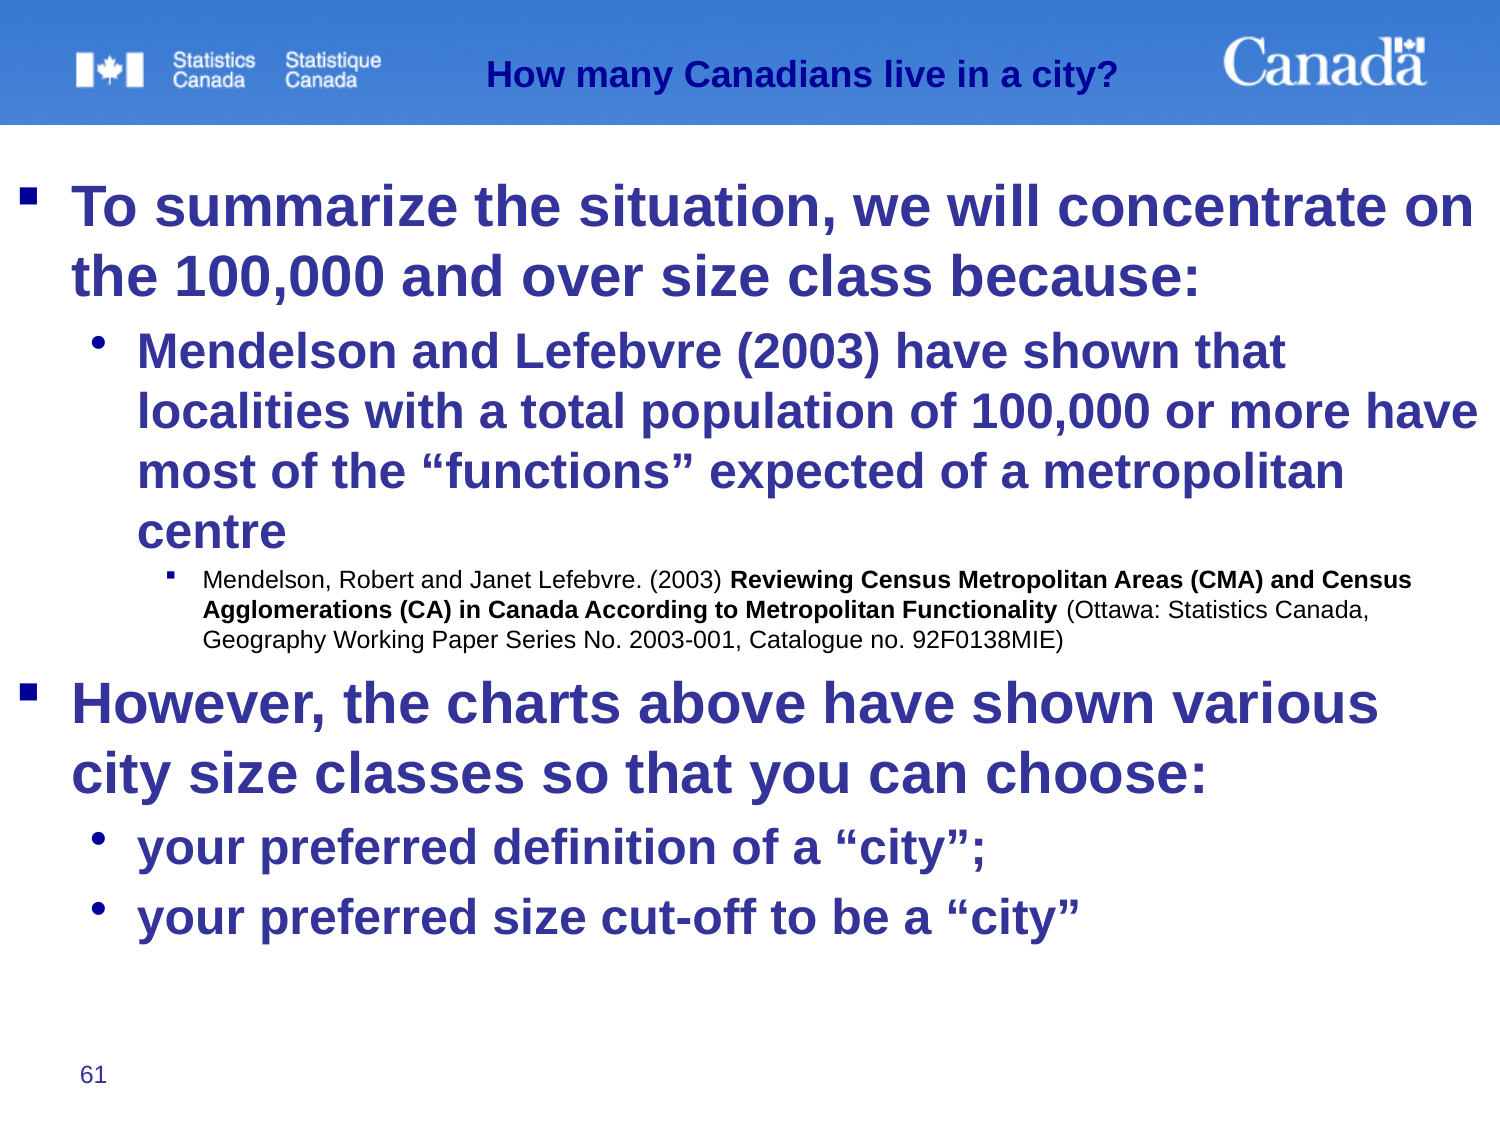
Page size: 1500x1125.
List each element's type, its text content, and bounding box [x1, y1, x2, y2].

picture [0, 0, 1500, 125]
slide_number 61 [64, 1059, 315, 1125]
list To summarize the situation, we will concentrate on the 100,000 and over size class because: Mendelson and Lefebvre (2003) have shown that localities with a total population of 100,000 or more have most of the “functions” expected of a metropolitan centre Mendelson, Robert and Janet Lefebvre. (2003) Reviewing Census Metropolitan Areas (CMA) and Census Agglomerations (CA) in Canada According to Metropolitan Functionality (Ottawa: Statistics Canada, Geography Working Paper Series No. 2003-001, Catalogue no. 92F0138MIE) However, the charts above have shown various city size classes so that you can choose: your preferred definition of a “city”; your preferred size cut-off to be a “city” [0, 160, 1500, 1059]
